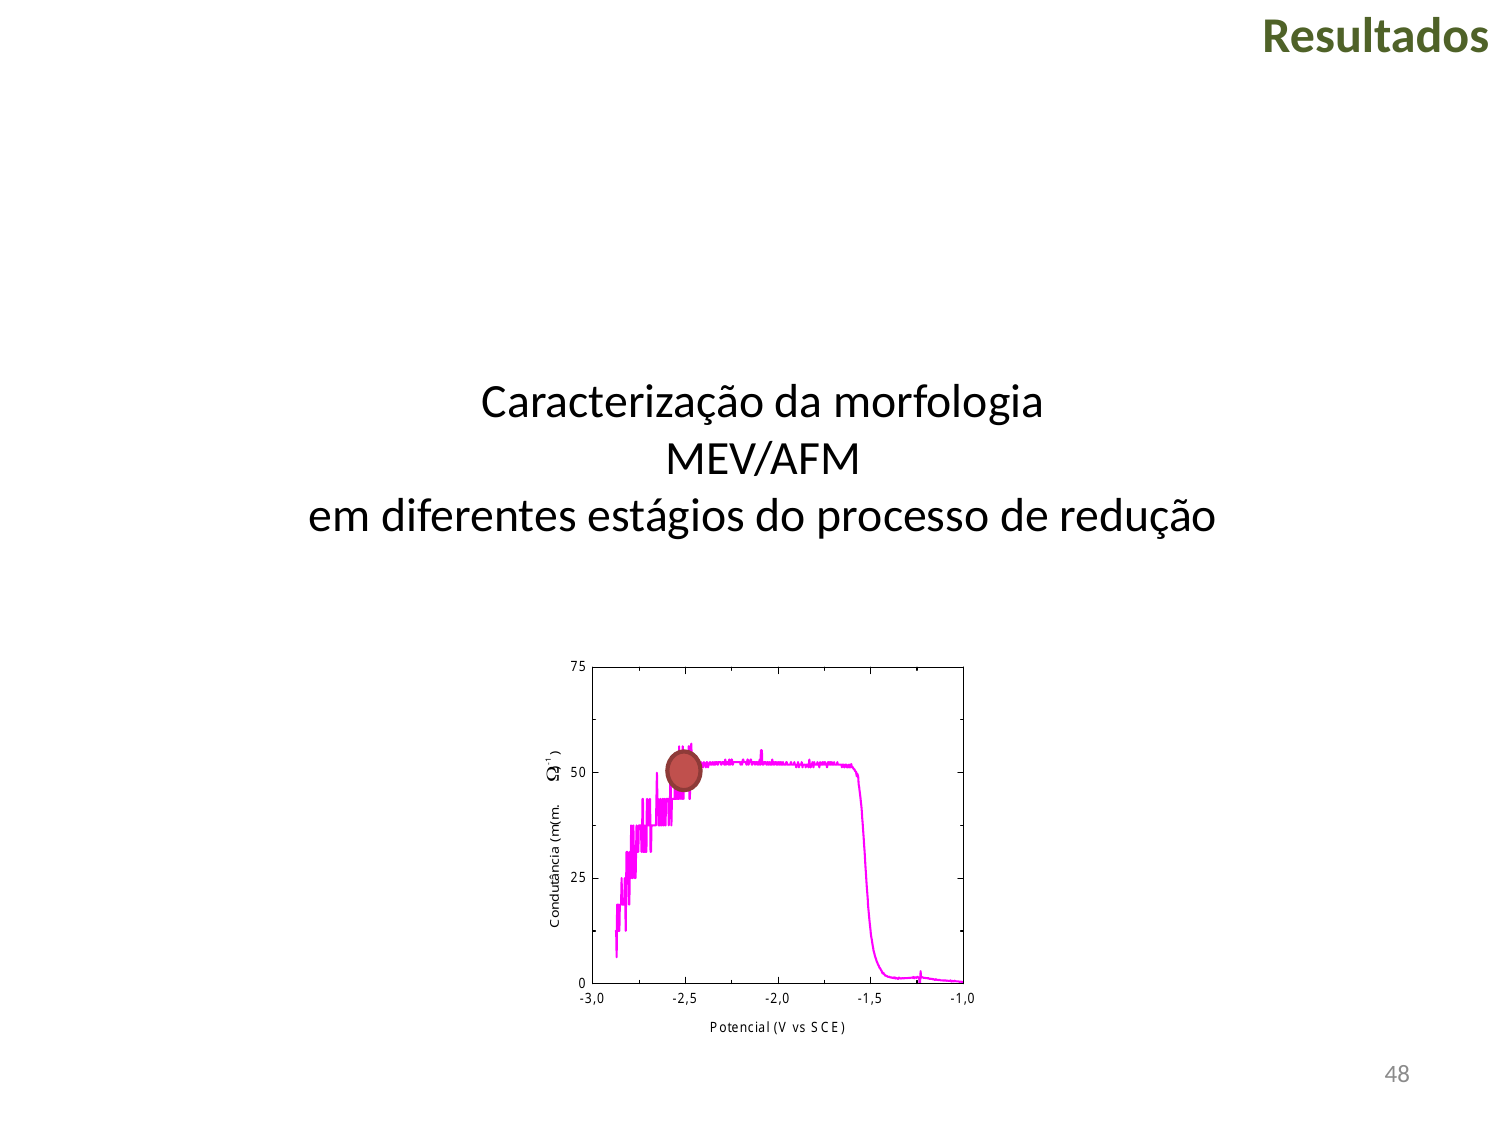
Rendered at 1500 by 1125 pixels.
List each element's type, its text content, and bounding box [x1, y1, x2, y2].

slide_number 48 [1074, 1042, 1425, 1103]
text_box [495, 615, 1040, 1058]
text_box Resultados [1247, 0, 1500, 71]
title Caracterização da morfologia MEV/AFM em diferentes estágios do processo de redução [88, 361, 1439, 550]
